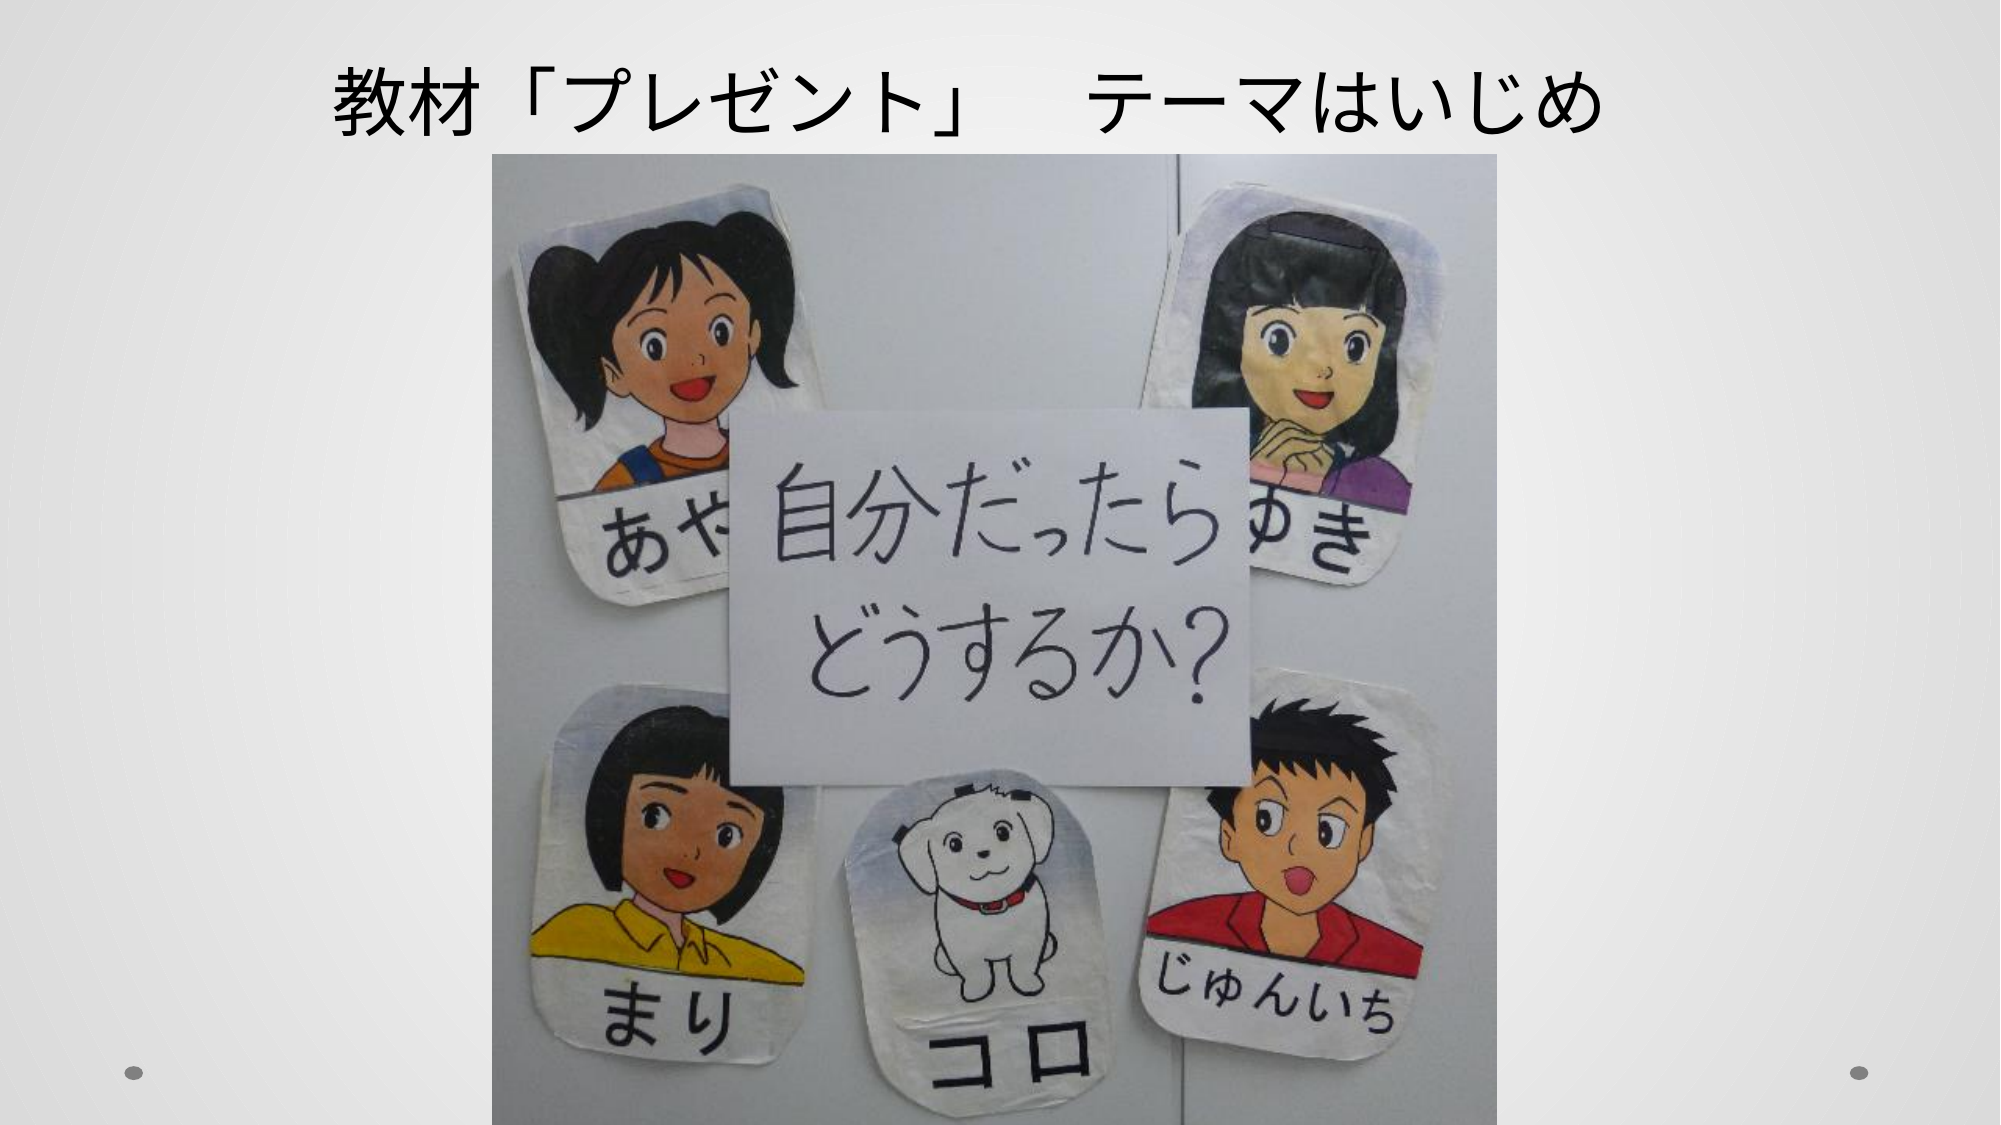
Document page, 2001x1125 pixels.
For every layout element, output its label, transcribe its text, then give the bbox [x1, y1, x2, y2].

text_box 教材「プレゼント」 テーマはいじめ [255, 47, 1686, 153]
picture [491, 154, 1497, 1125]
